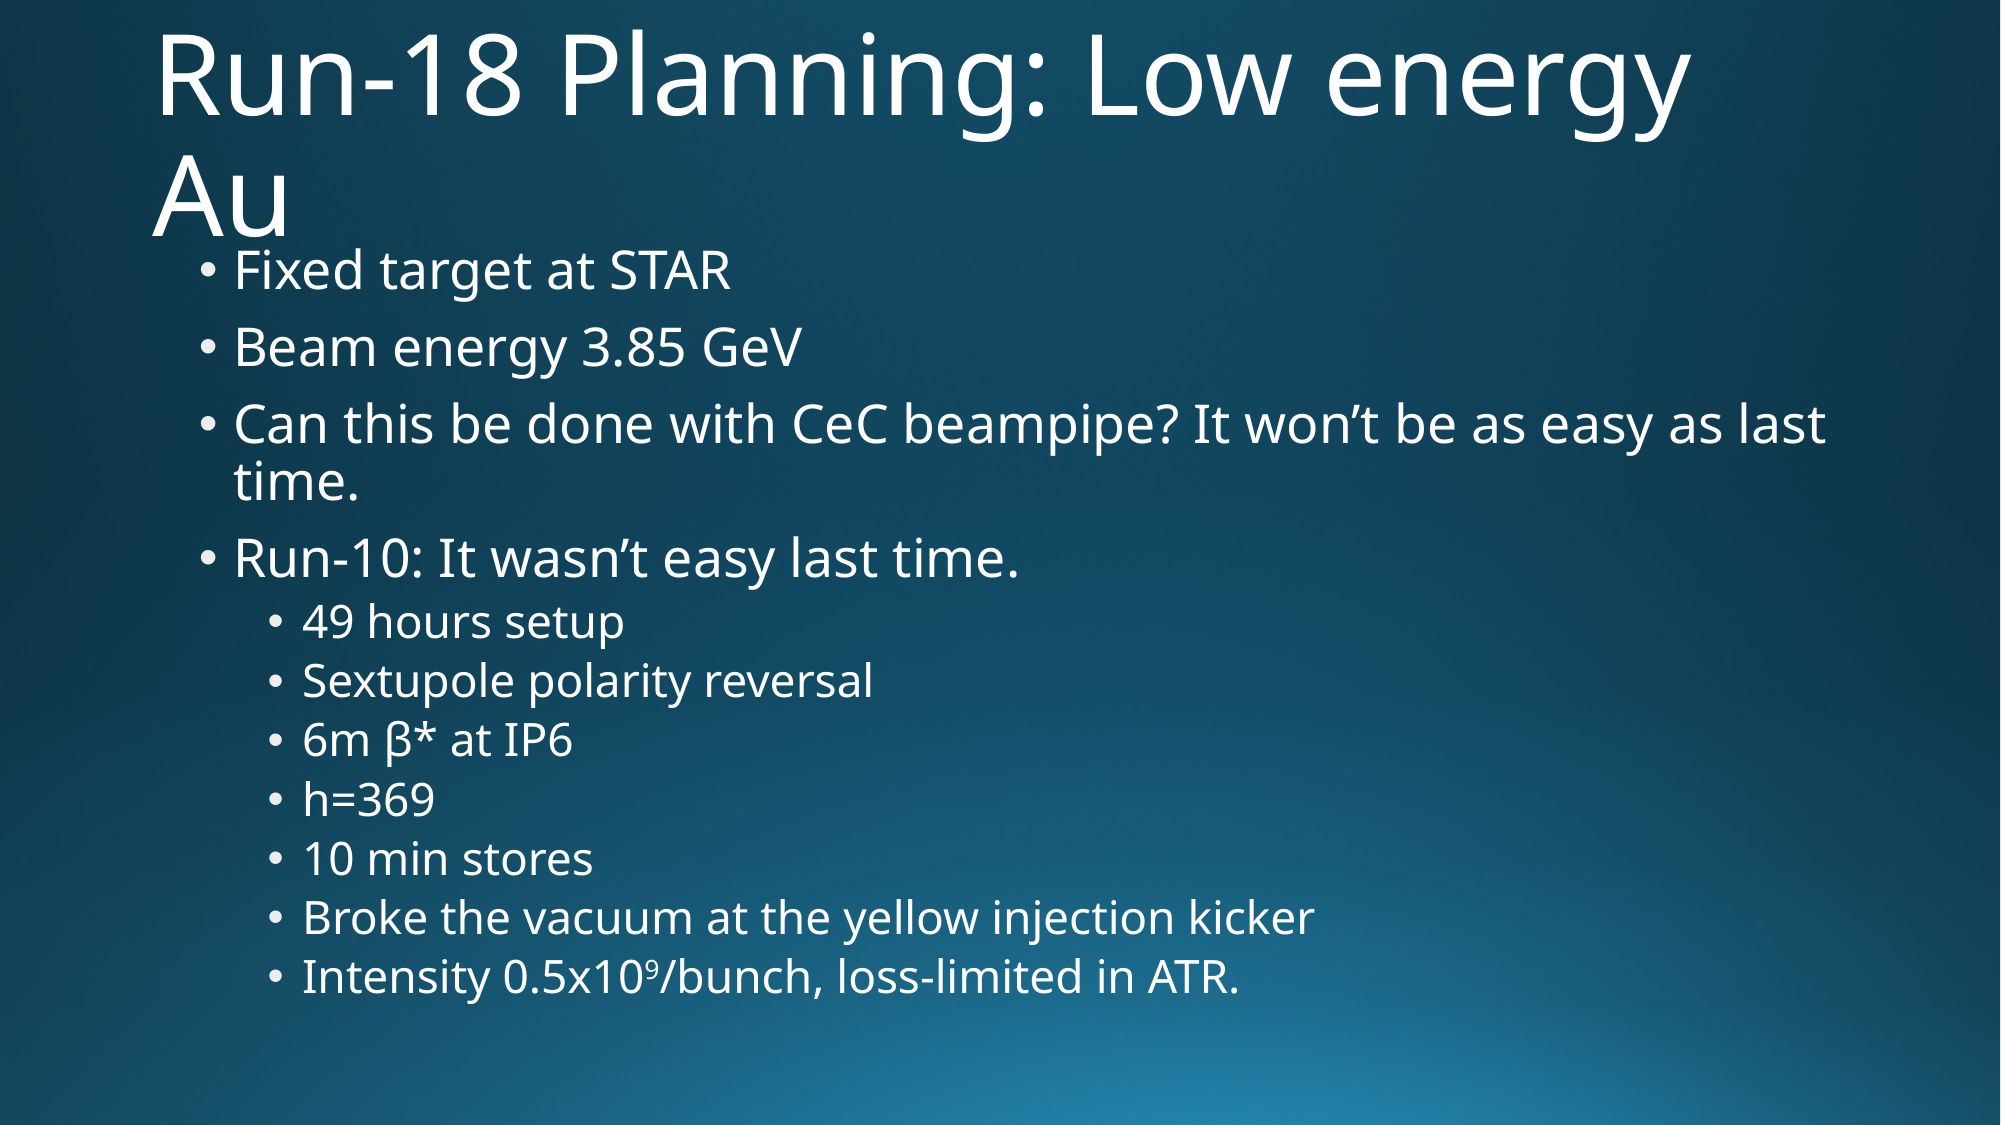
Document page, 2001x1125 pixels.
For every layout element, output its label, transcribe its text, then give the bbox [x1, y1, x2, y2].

picture [0, 0, 2001, 1125]
title Run-18 Planning: Low energy Au [137, 59, 1863, 220]
list Fixed target at STAR Beam energy 3.85 GeV Can this be done with CeC beampipe? It won’t be as easy as last time. Run-10: It wasn’t easy last time. 49 hours setup Sextupole polarity reversal 6m β* at IP6 h=369 10 min stores Broke the vacuum at the yellow injection kicker Intensity 0.5x109/bunch, loss-limited in ATR. [183, 235, 1863, 1014]
